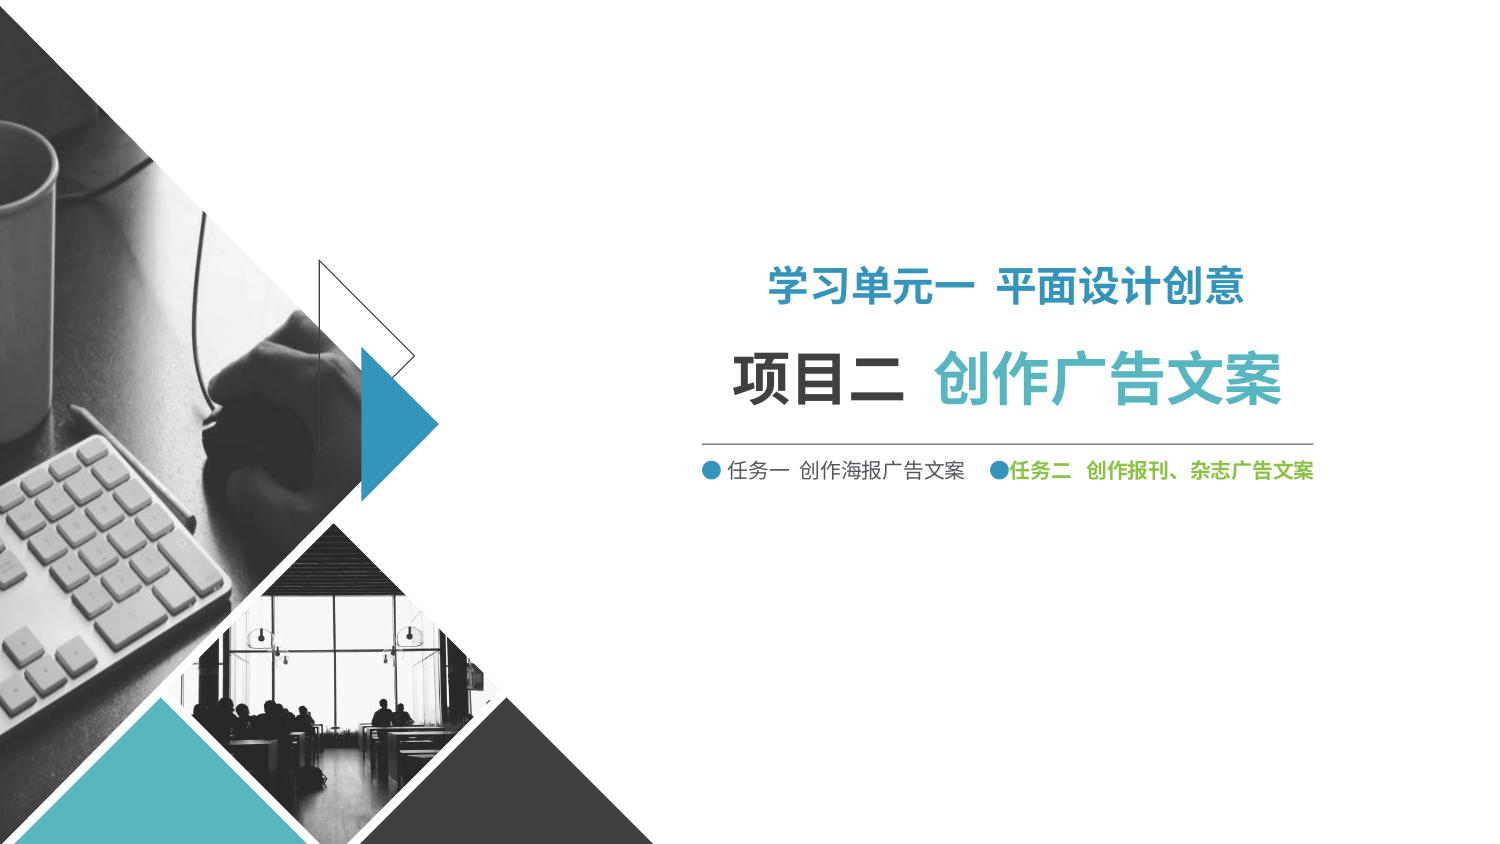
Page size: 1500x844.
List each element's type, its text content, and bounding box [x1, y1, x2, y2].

text_box [359, 697, 654, 844]
text_box [361, 346, 439, 502]
text_box 项目二 创作广告文案 [701, 342, 1314, 413]
text_box [0, 5, 361, 844]
text_box 学习单元一 平面设计创意 [720, 259, 1293, 310]
text_box [166, 523, 501, 844]
text_box [14, 697, 308, 844]
text_box [319, 260, 415, 451]
text_box ●任务一 创作海报广告文案 ●任务二 创作报刊、杂志广告文案 [701, 457, 1341, 484]
